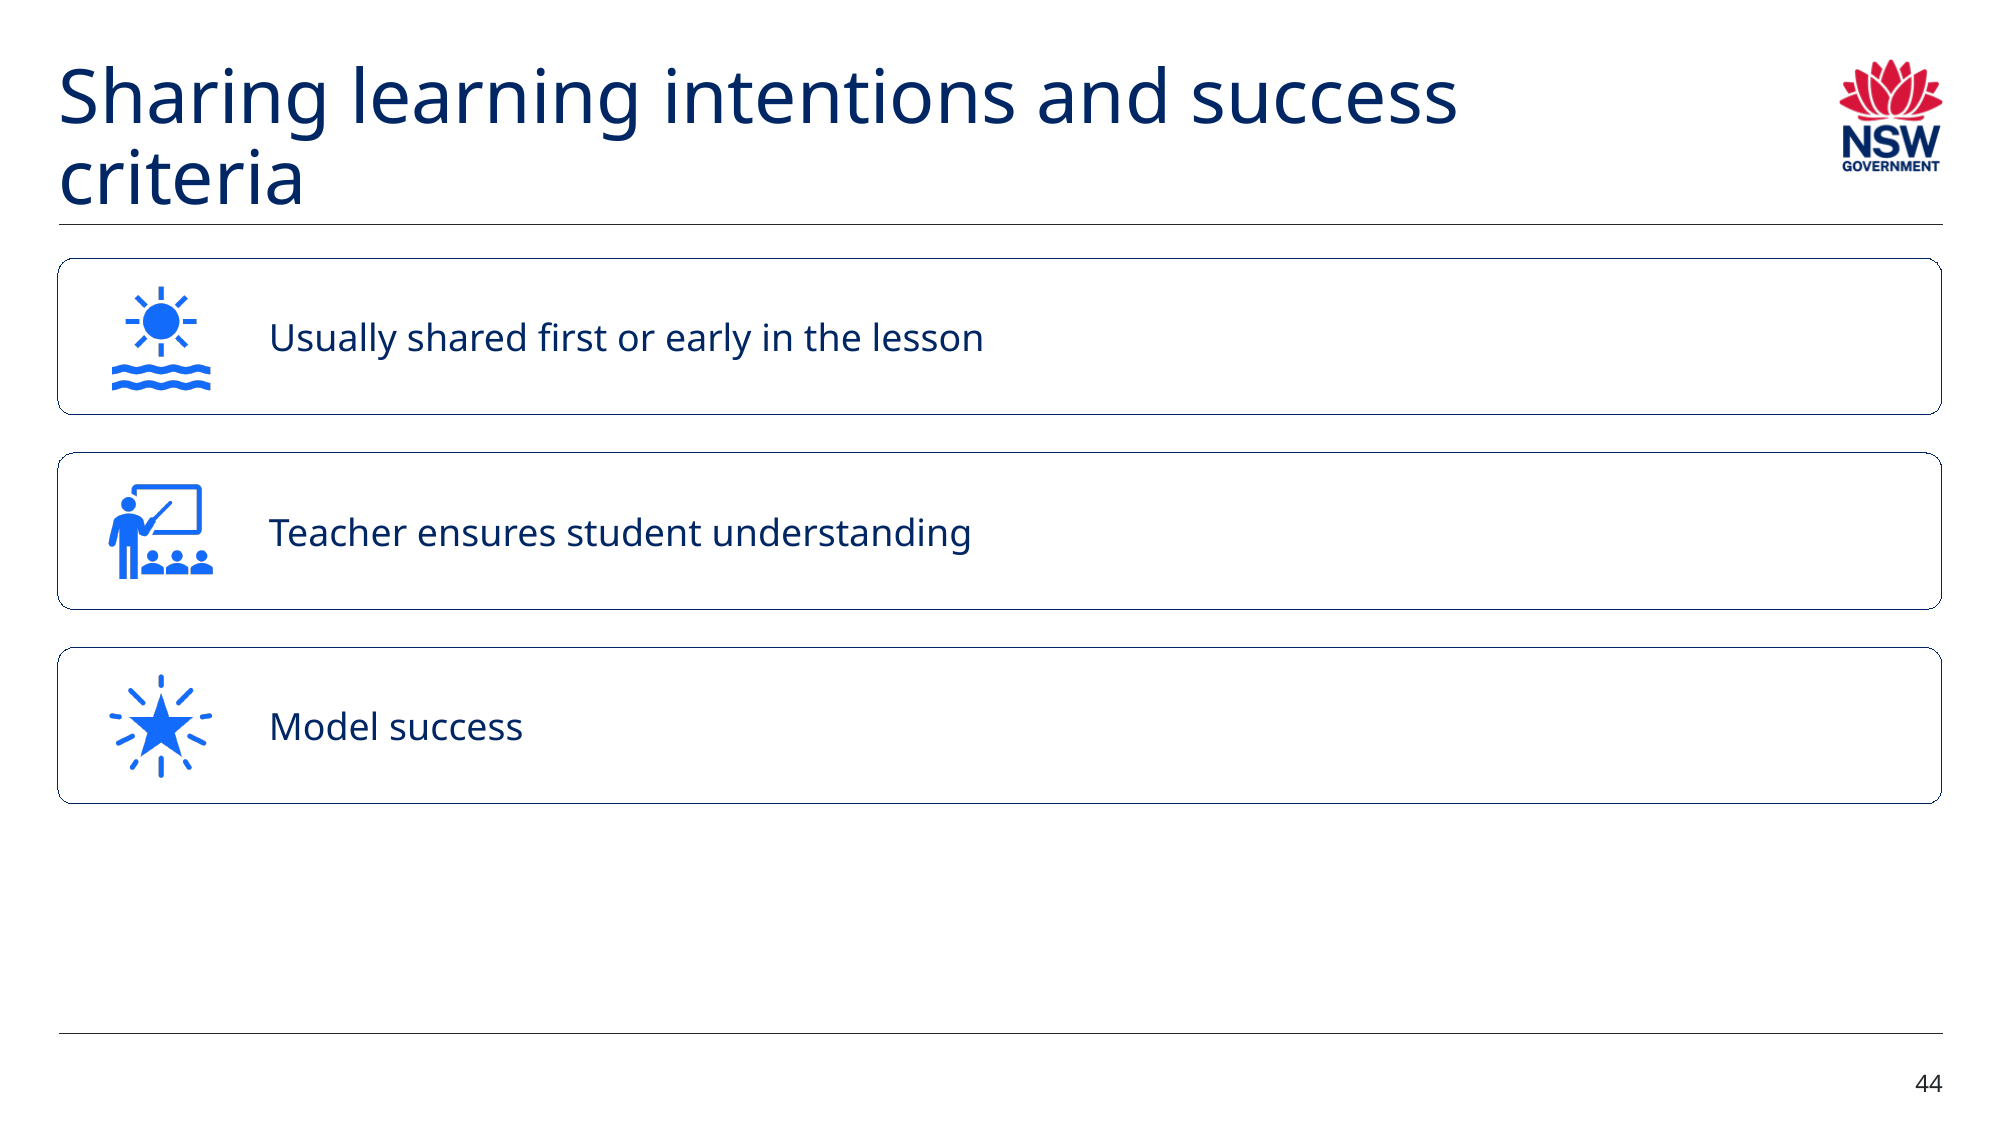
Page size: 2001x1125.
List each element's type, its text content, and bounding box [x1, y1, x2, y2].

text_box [57, 258, 1942, 415]
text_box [57, 452, 1942, 610]
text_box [57, 647, 1942, 804]
picture [1839, 59, 1943, 172]
title Sharing learning intentions and success criteria (1) [59, 59, 1713, 149]
slide_number 44 [1824, 1068, 1943, 1099]
